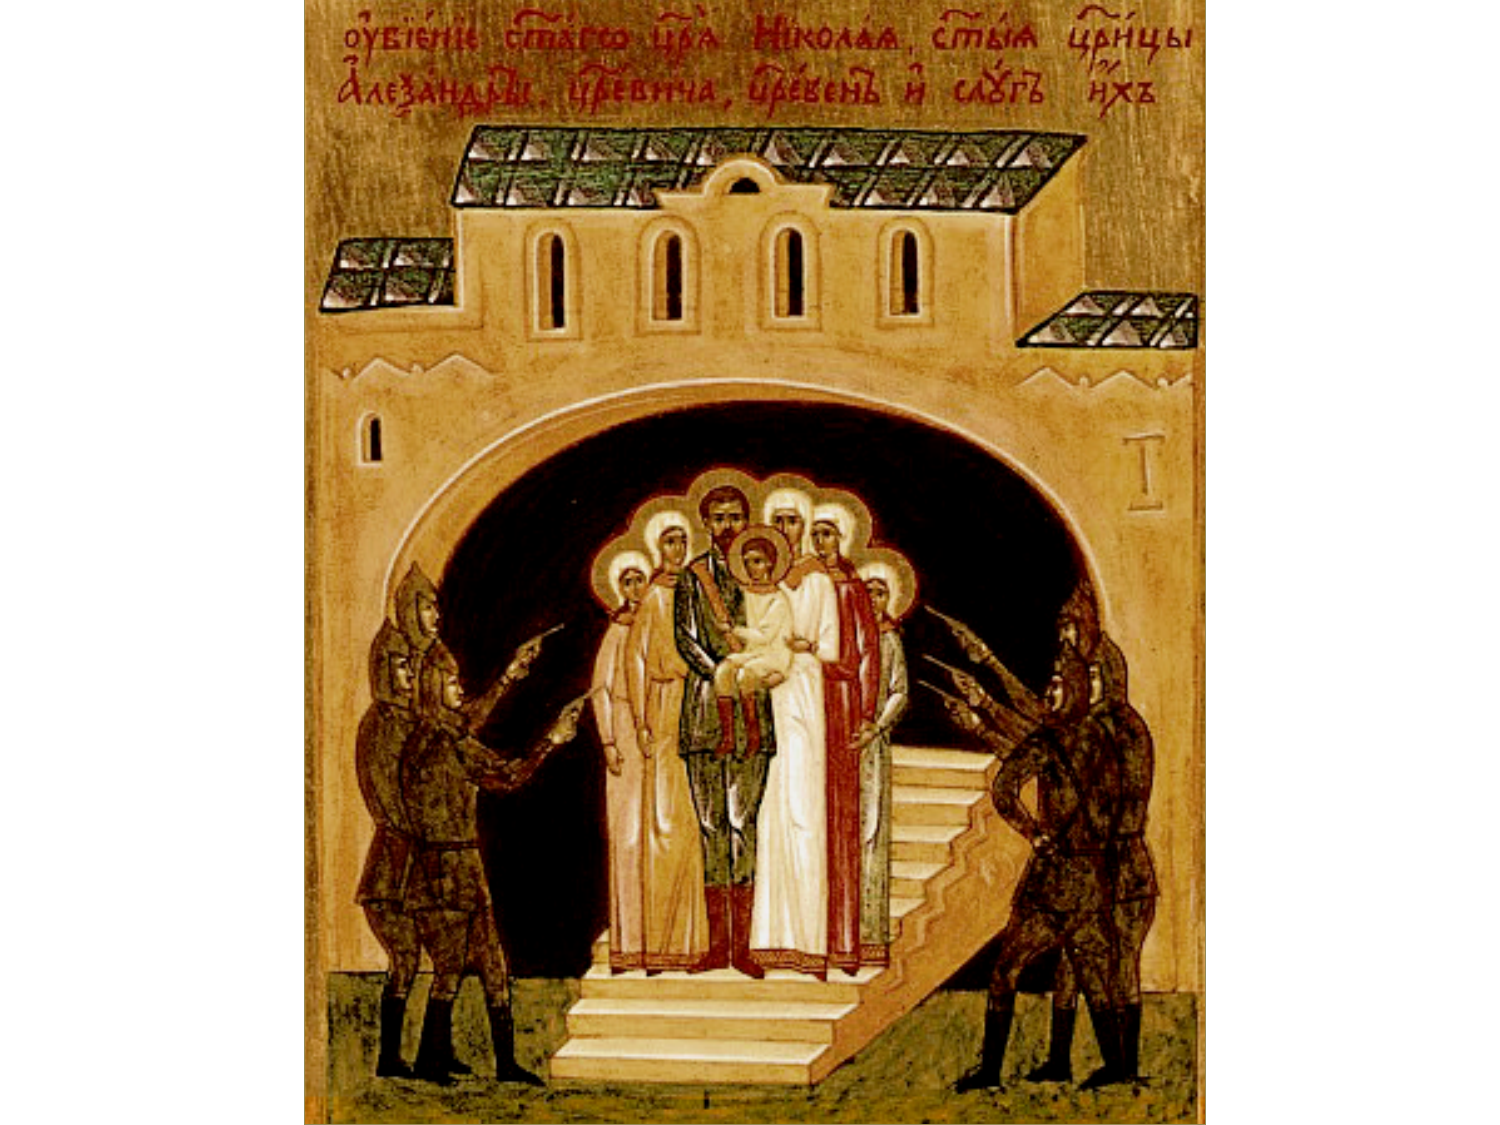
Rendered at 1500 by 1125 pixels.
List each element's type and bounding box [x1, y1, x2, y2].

list [304, 0, 1206, 1125]
